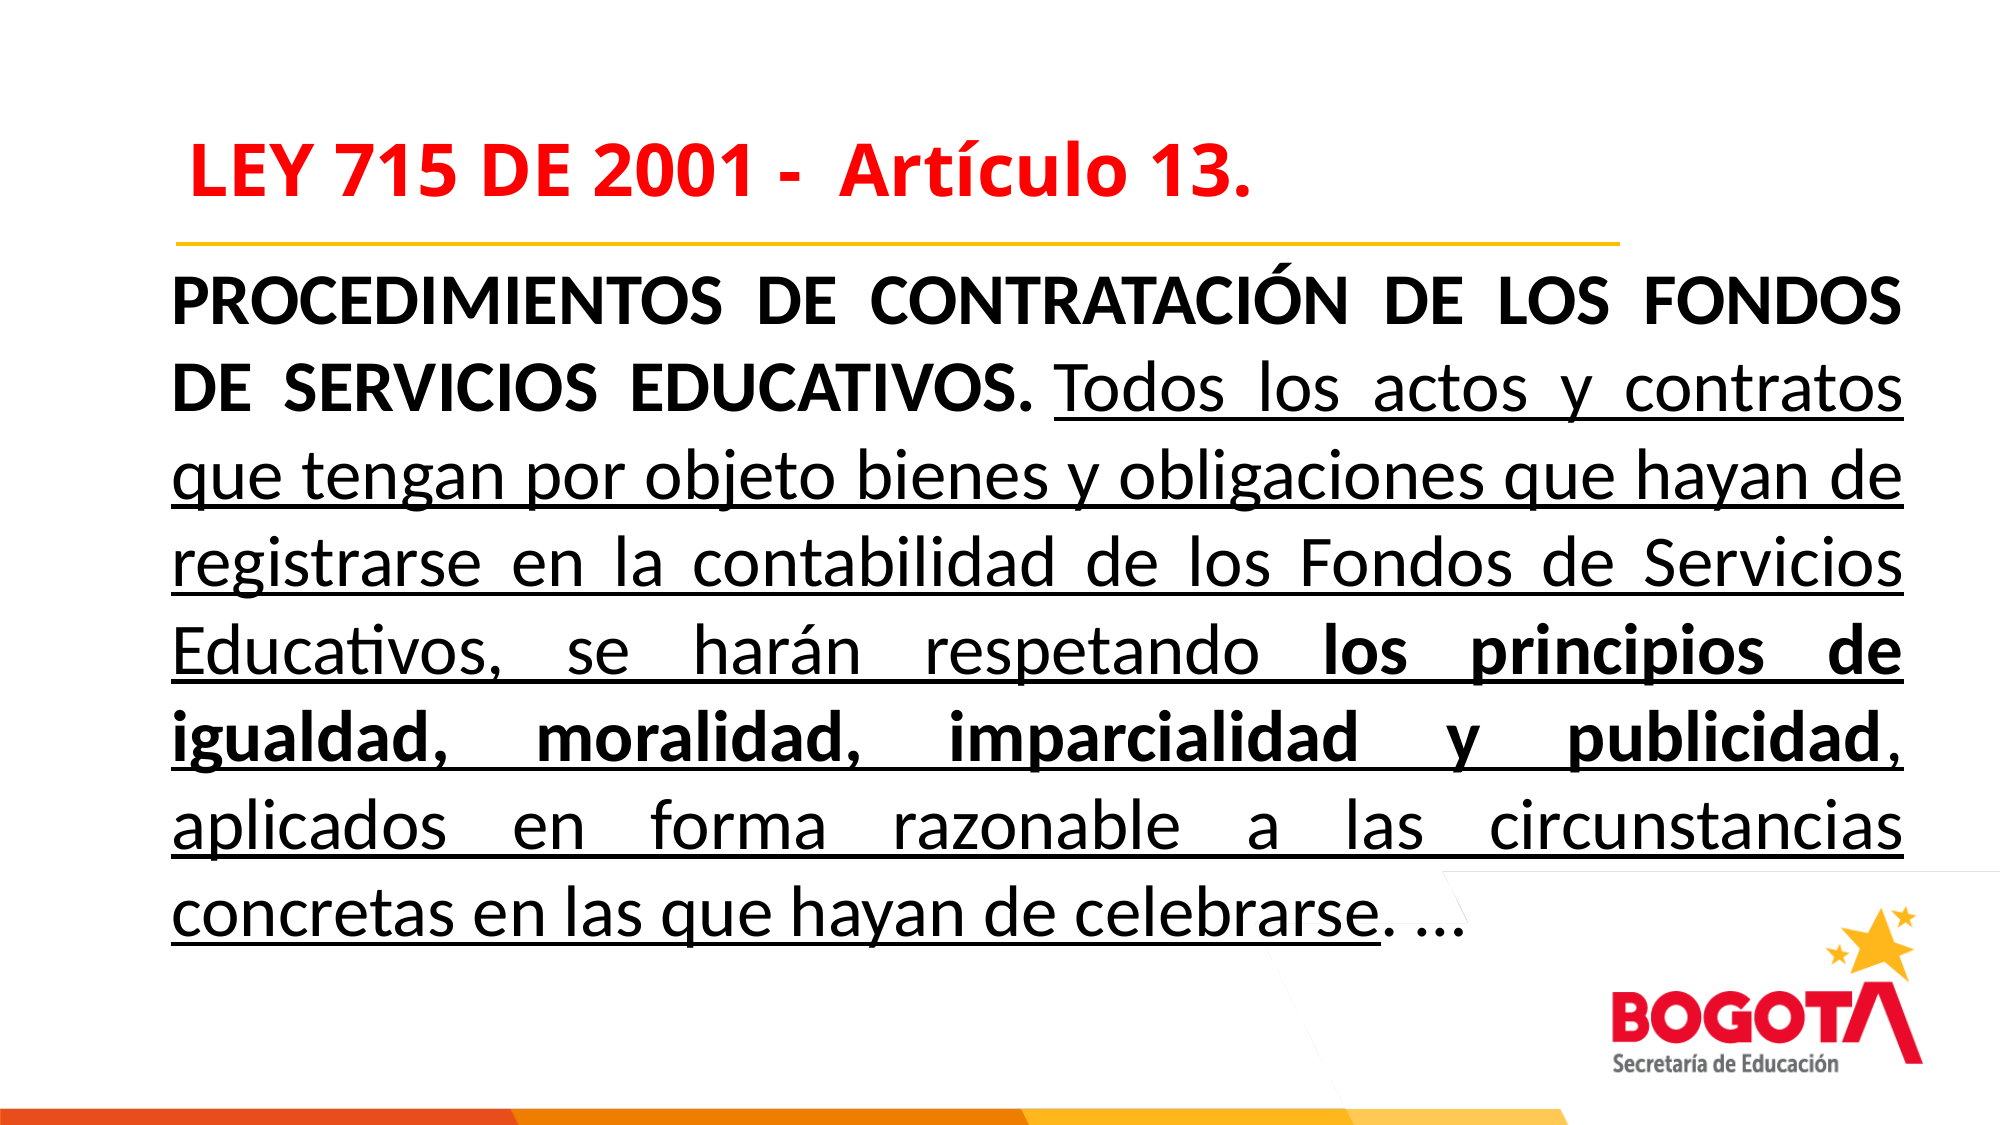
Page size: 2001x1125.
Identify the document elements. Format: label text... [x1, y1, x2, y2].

picture [0, 863, 2000, 1125]
text_box LEY 715 DE 2001 - Artículo 13. [172, 116, 1308, 219]
text_box PROCEDIMIENTOS DE CONTRATACIÓN DE LOS FONDOS DE SERVICIOS EDUCATIVOS. Todos los actos y contratos que tengan por objeto bienes y obligaciones que hayan de registrarse en la contabilidad de los Fondos de Servicios Educativos, se harán respetando los principios de igualdad, moralidad, imparcialidad y publicidad, aplicados en forma razonable a las circunstancias concretas en las que hayan de celebrarse. … [156, 243, 1919, 863]
